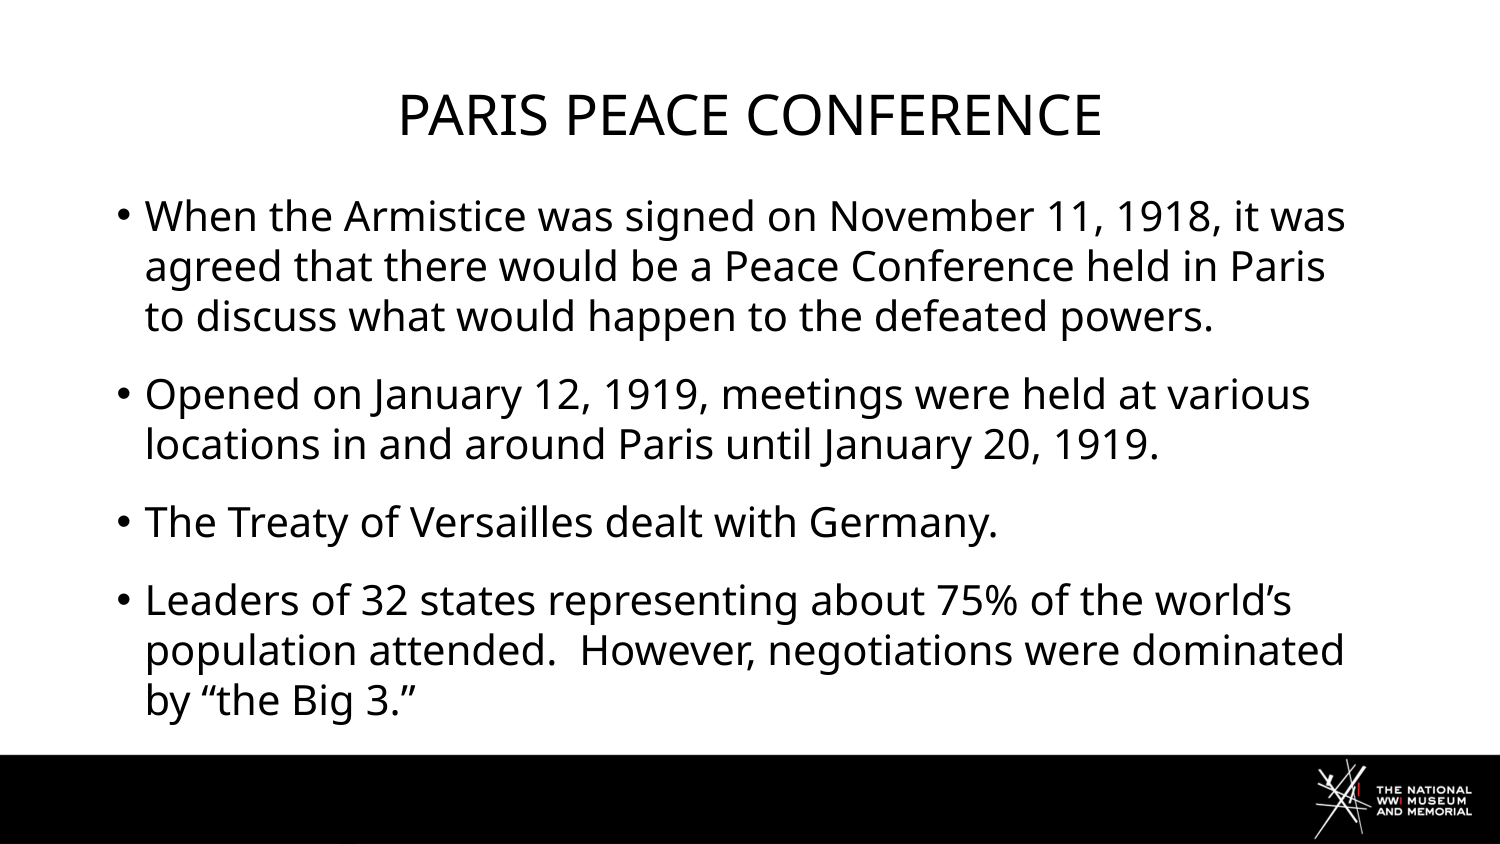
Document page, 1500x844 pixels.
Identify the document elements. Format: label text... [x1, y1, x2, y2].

picture [0, 0, 1500, 844]
list When the Armistice was signed on November 11, 1918, it was agreed that there would be a Peace Conference held in Paris to discuss what would happen to the defeated powers. Opened on January 12, 1919, meetings were held at various locations in and around Paris until January 20, 1919. The Treaty of Versailles dealt with Germany. Leaders of 32 states representing about 75% of the world’s population attended. However, negotiations were dominated by “the Big 3.” [101, 182, 1377, 681]
title Paris peace conference [112, 44, 1388, 191]
